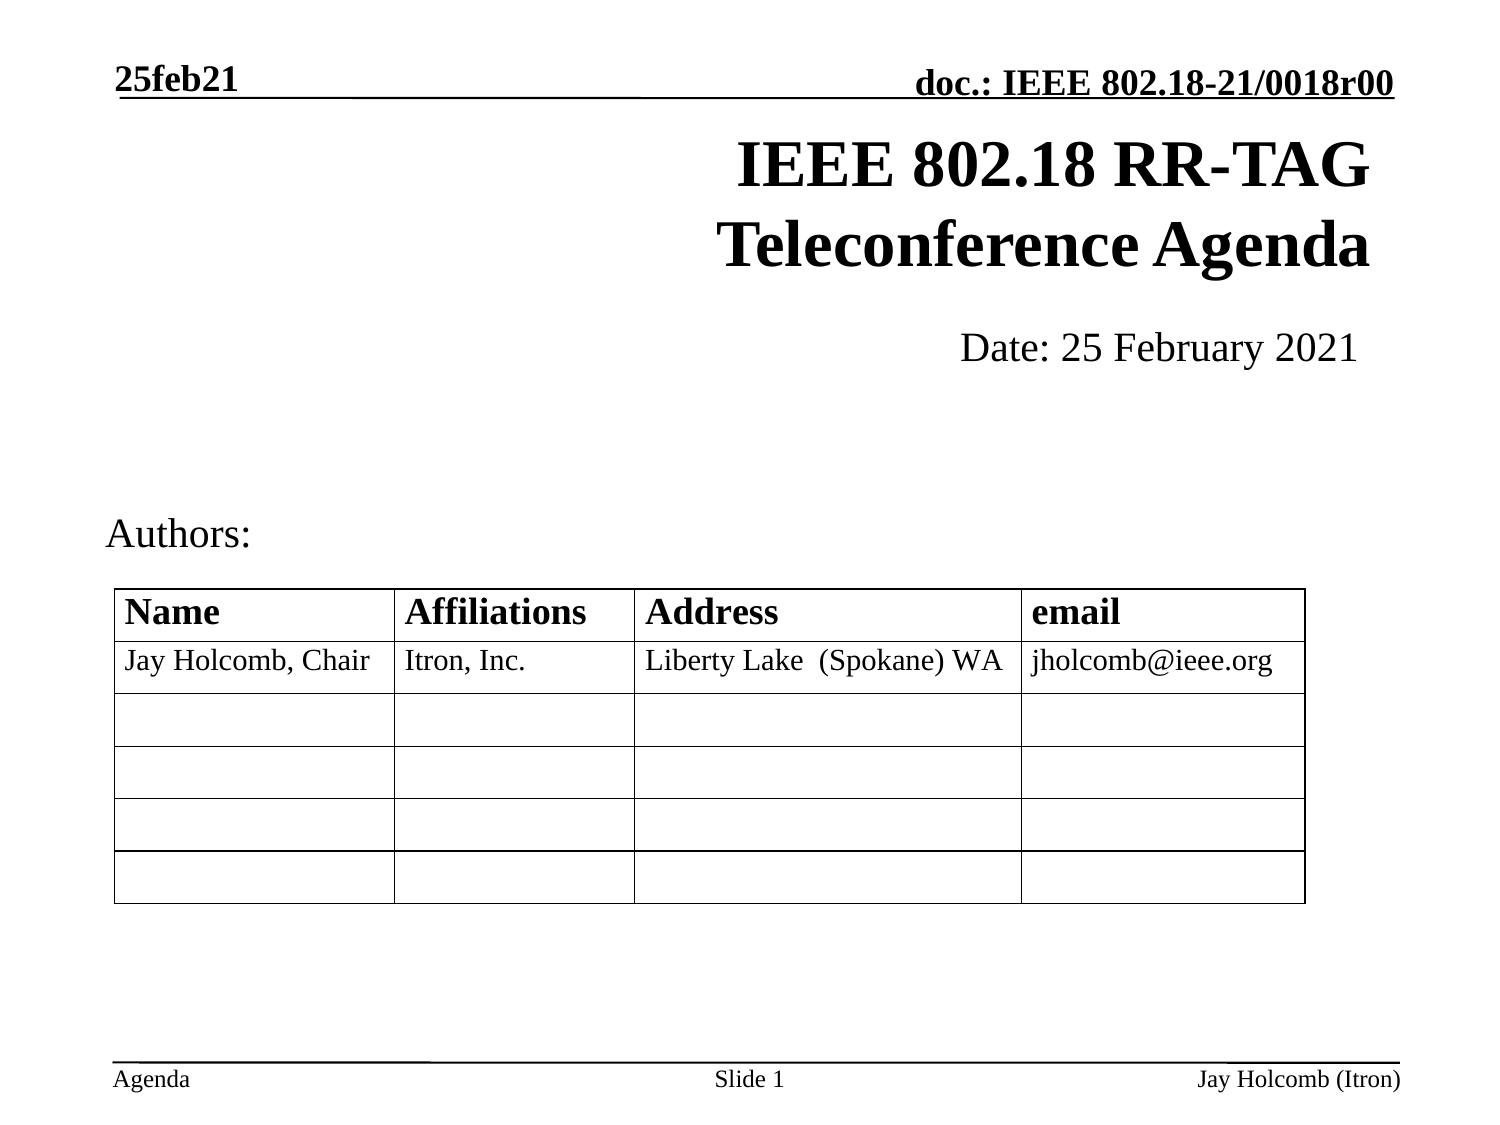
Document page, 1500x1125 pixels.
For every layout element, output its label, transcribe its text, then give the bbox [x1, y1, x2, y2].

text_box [99, 588, 1382, 994]
list Date: 25 February 2021 [98, 312, 1375, 440]
slide_number Slide 1 [699, 1061, 800, 1123]
text_box Authors: [90, 498, 328, 562]
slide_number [114, 54, 493, 100]
footer Jay Holcomb (Itron) [902, 1061, 1402, 1093]
title IEEE 802.18 RR-TAG Teleconference Agenda [112, 112, 1388, 288]
